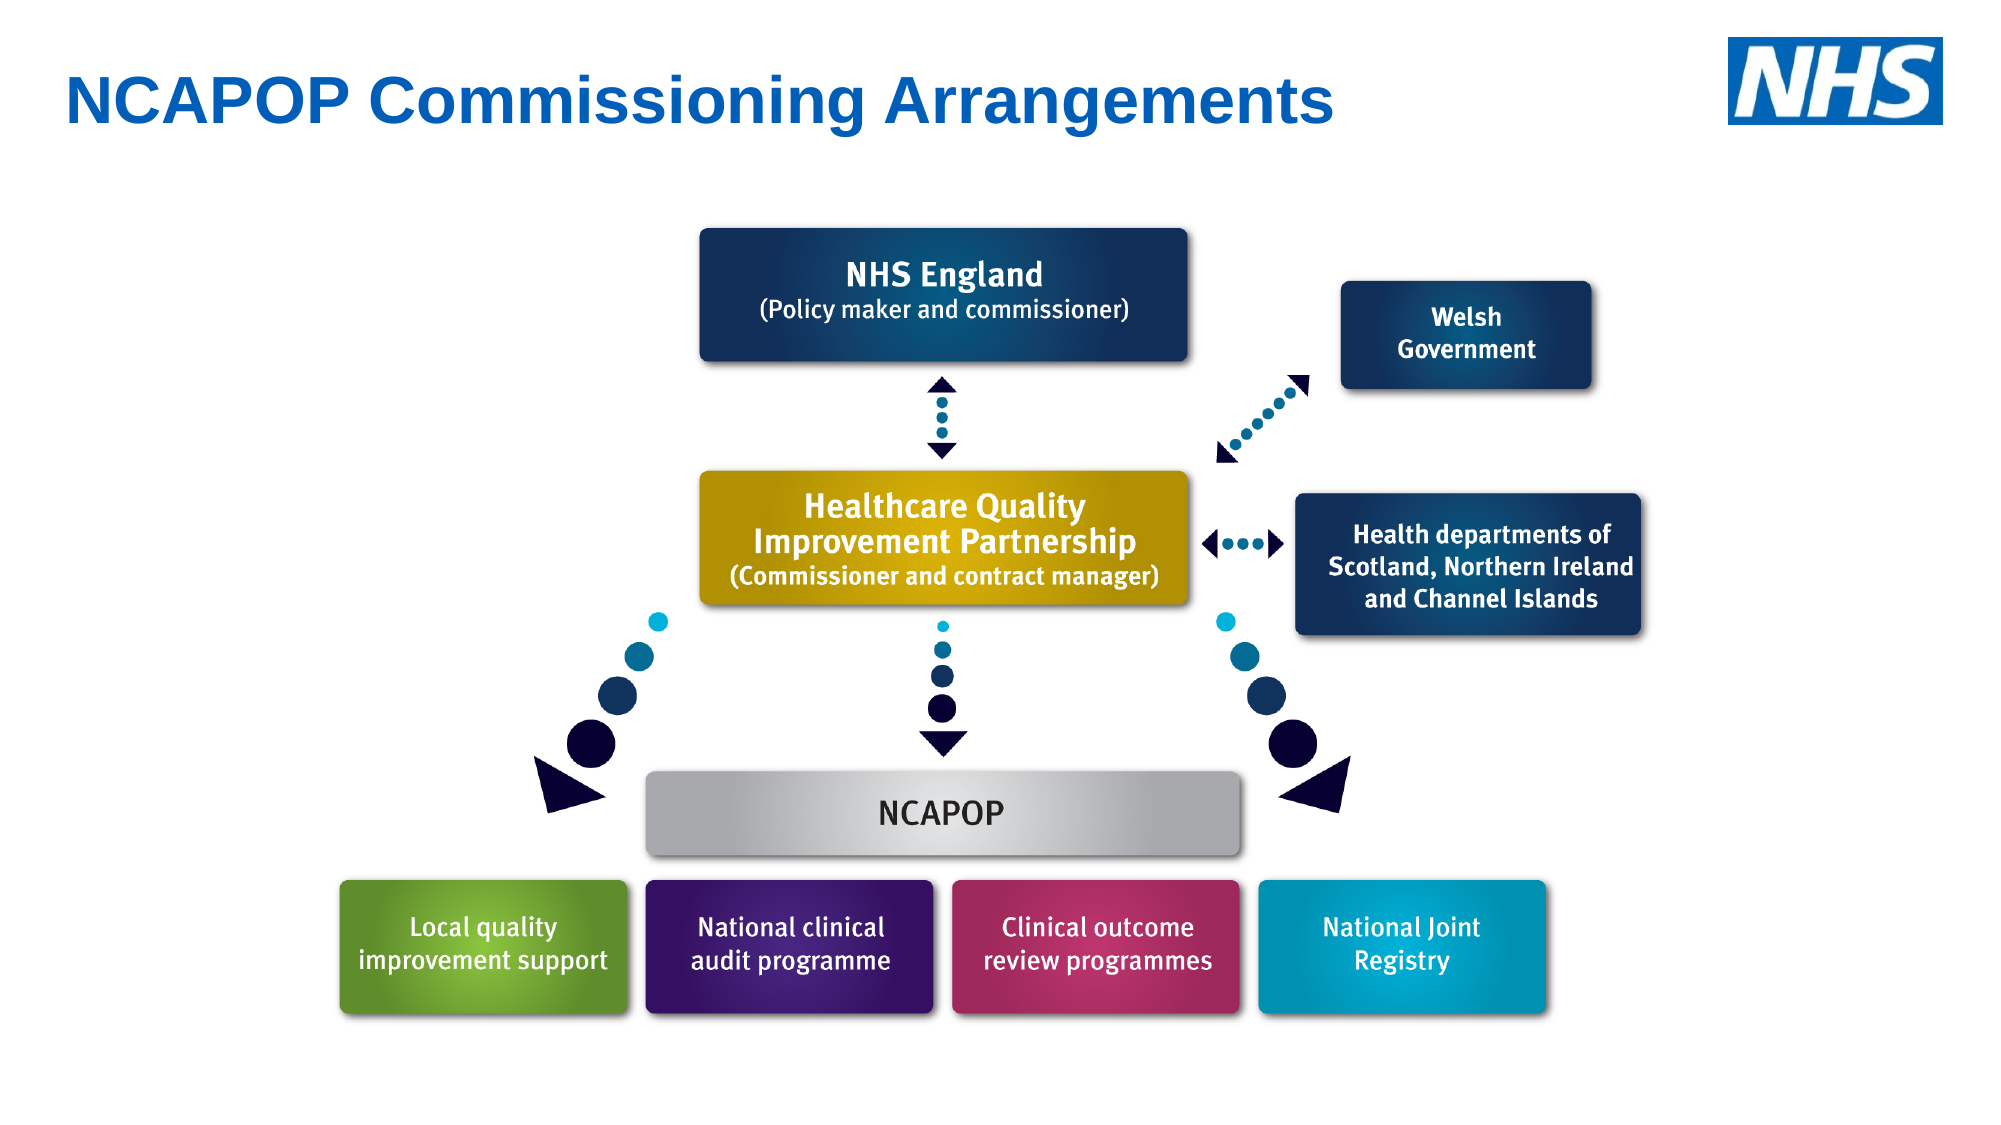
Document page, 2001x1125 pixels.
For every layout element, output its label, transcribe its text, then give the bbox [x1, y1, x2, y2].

picture [1728, 37, 1943, 125]
picture [318, 213, 1660, 1059]
title NCAPOP Commissioning Arrangements [50, 43, 1776, 161]
